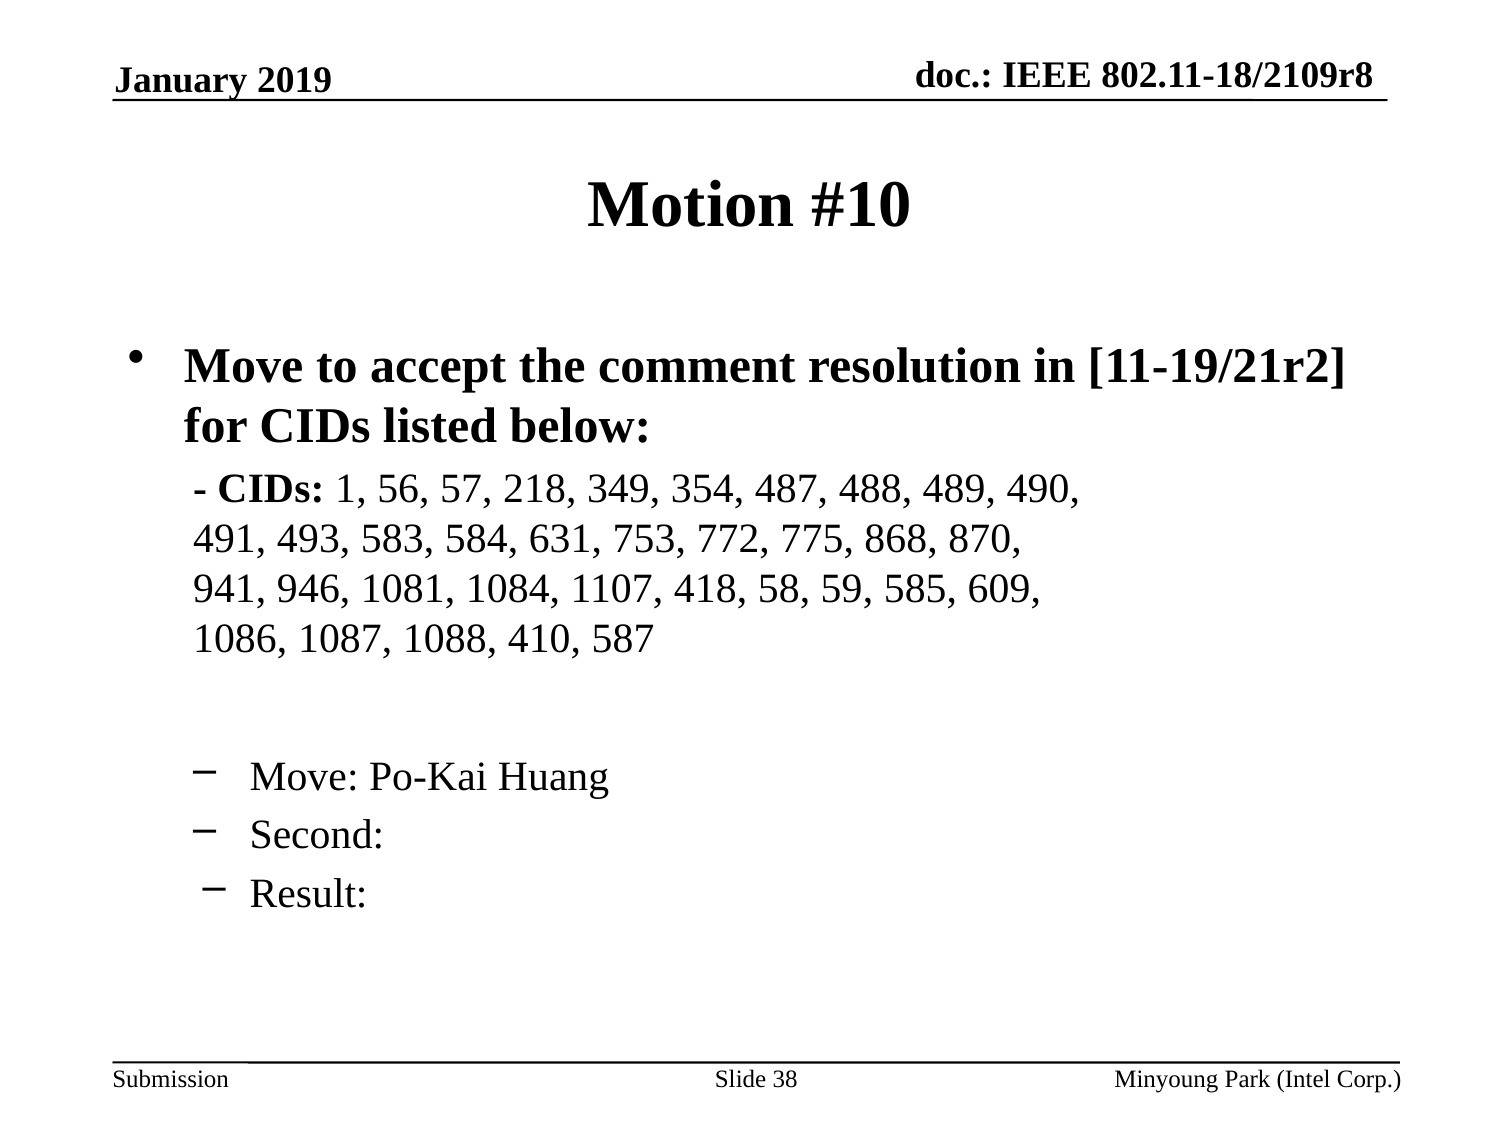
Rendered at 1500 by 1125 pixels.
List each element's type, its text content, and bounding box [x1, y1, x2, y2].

title Motion #10 [112, 112, 1388, 288]
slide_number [114, 54, 335, 101]
footer Minyoung Park (Intel Corp.) [949, 1061, 1402, 1093]
slide_number Slide 38 [712, 1061, 800, 1093]
list Move to accept the comment resolution in [11-19/21r2] for CIDs listed below: - CIDs: 1, 56, 57, 218, 349, 354, 487, 488, 489, 490, 491, 493, 583, 584, 631, 753, 772, 775, 868, 870, 941, 946, 1081, 1084, 1107, 418, 58, 59, 585, 609, 1086, 1087, 1088, 410, 587 Move: Po-Kai Huang Second: Result: [112, 324, 1388, 1000]
